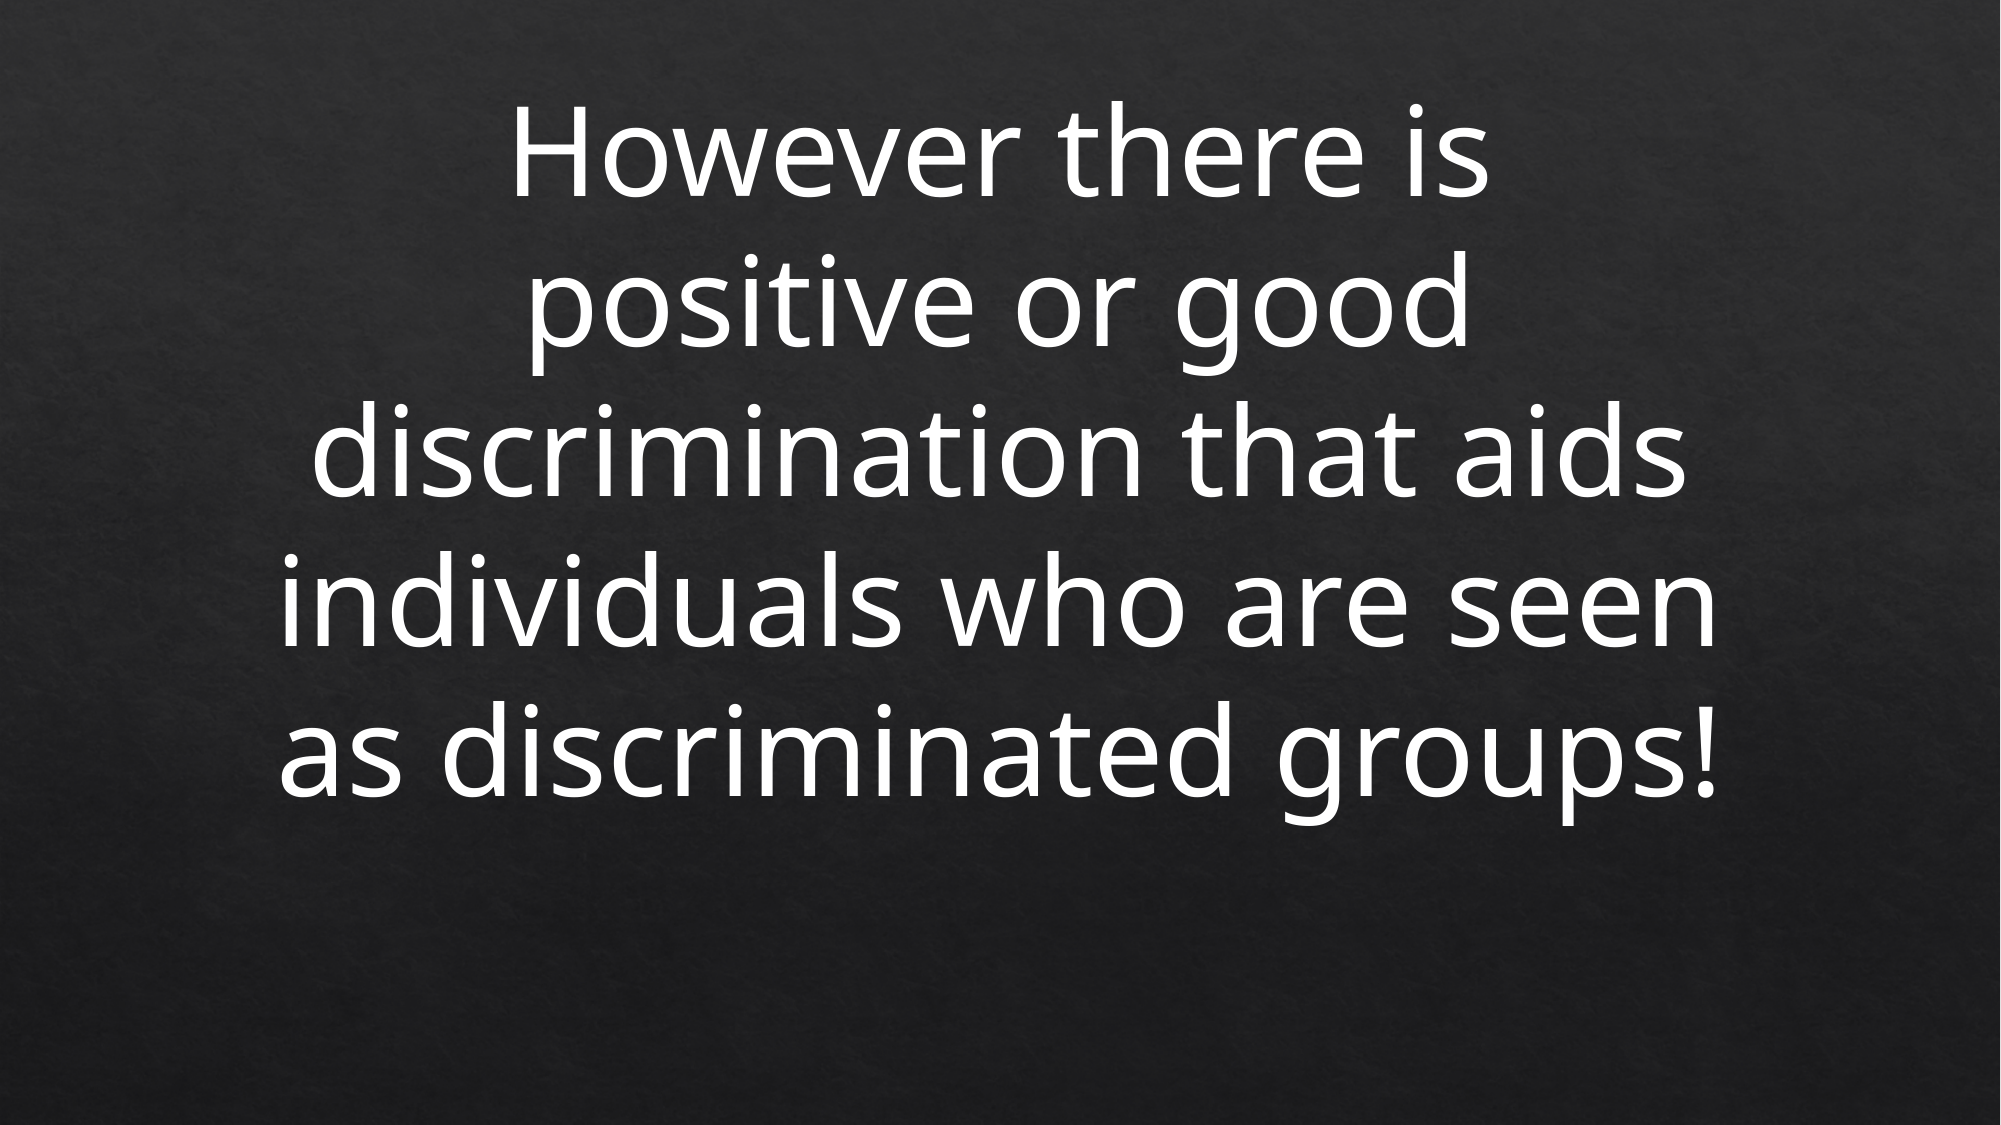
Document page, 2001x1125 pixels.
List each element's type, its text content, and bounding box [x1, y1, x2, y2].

text_box However there is positive or good discrimination that aids individuals who are seen as discriminated groups! [252, 64, 1748, 830]
